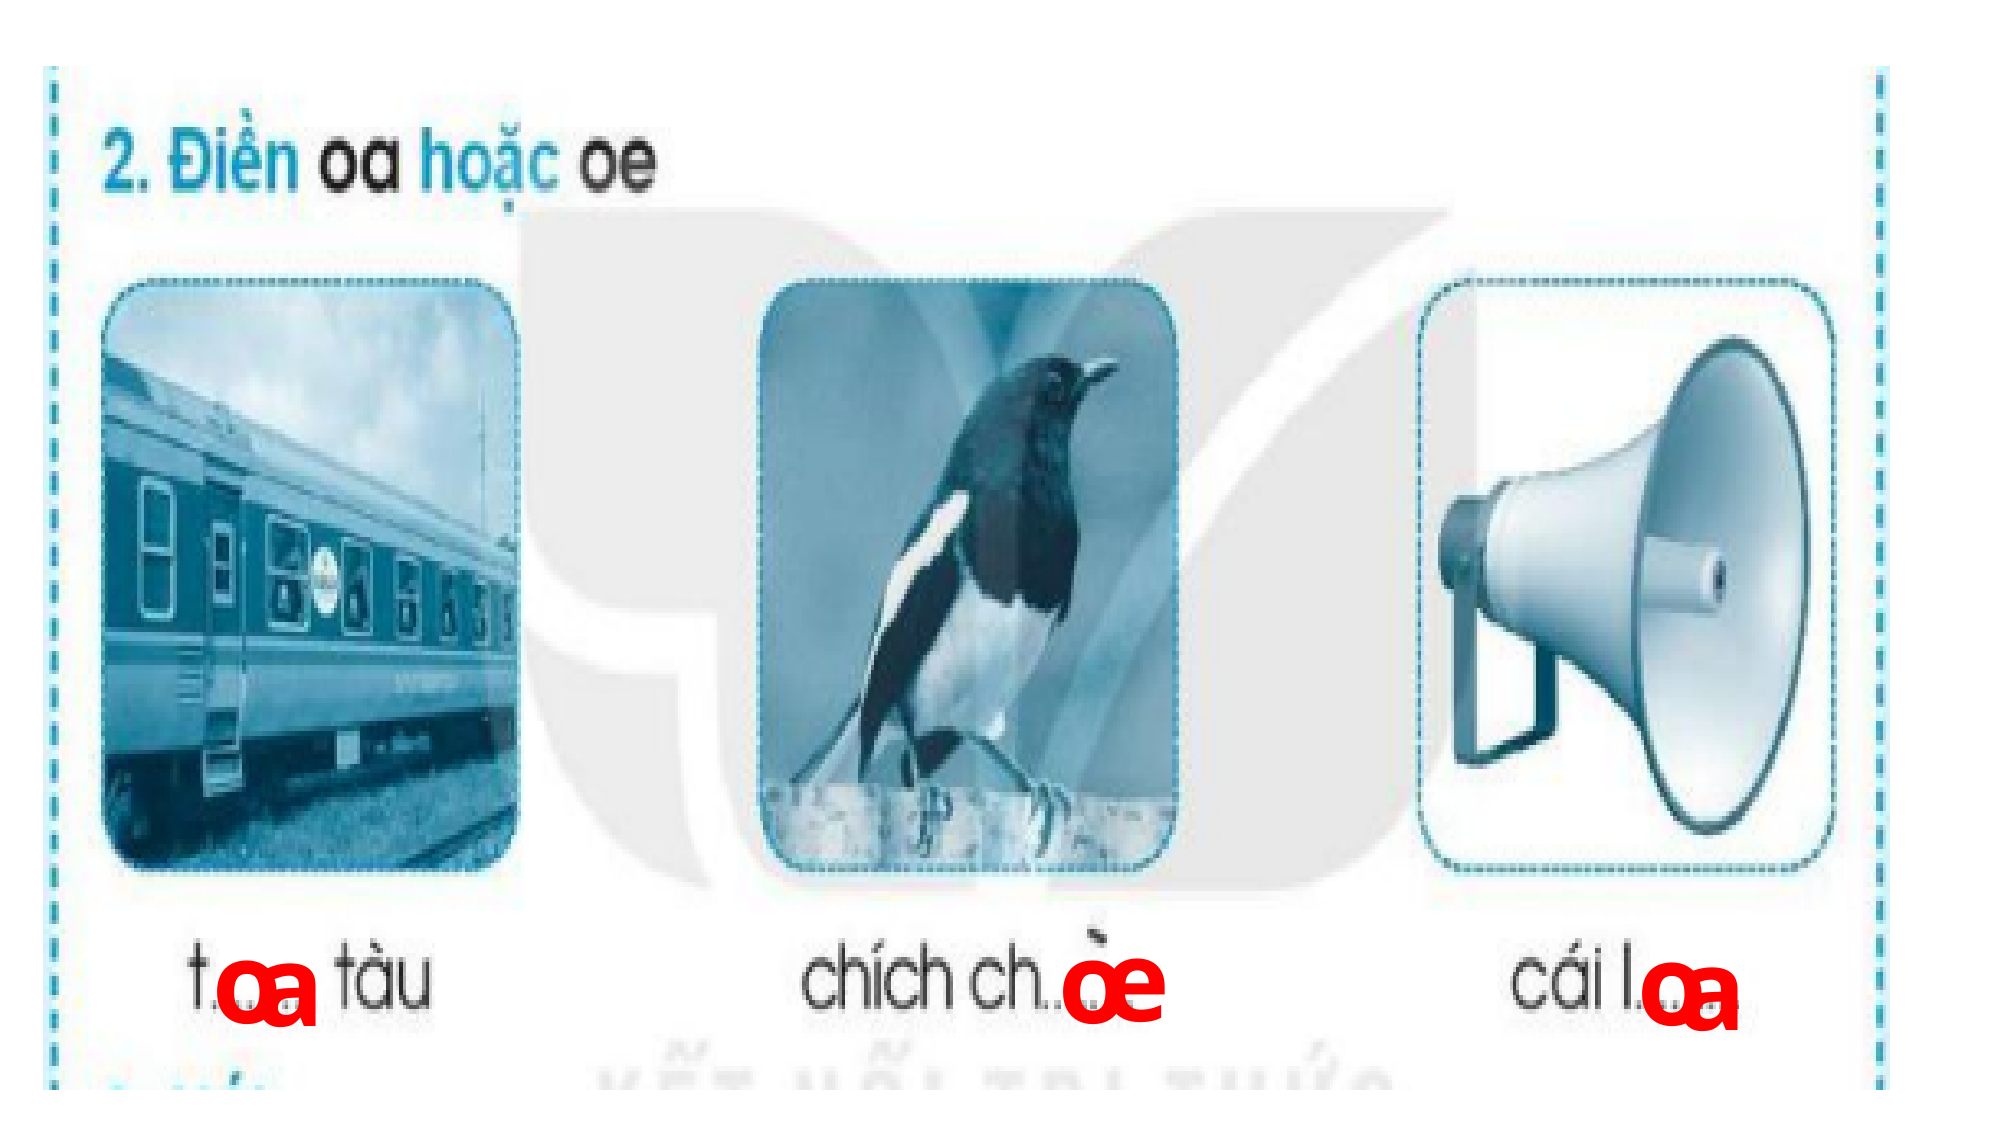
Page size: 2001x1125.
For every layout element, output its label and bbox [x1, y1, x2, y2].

picture [43, 66, 1890, 1090]
